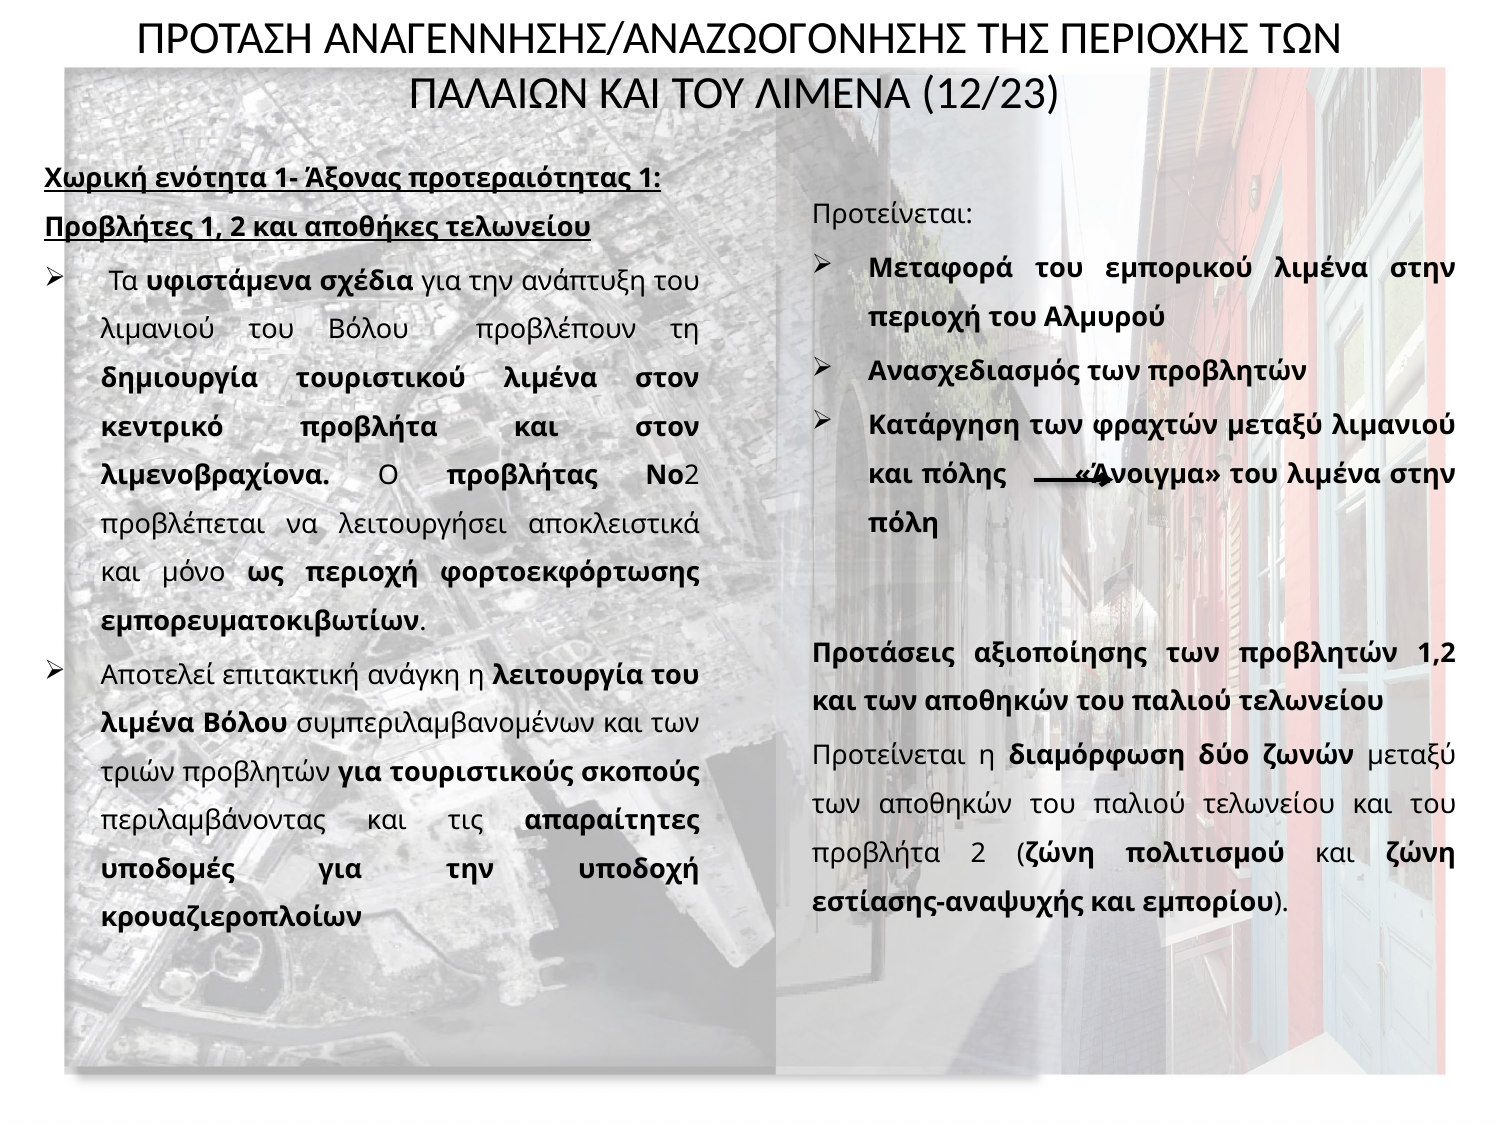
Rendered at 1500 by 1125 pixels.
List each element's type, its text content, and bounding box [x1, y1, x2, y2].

text_box Προτείνεται: Μεταφορά του εμπορικού λιμένα στην περιοχή του Αλμυρού Ανασχεδιασμός των προβλητών Κατάργηση των φραχτών μεταξύ λιμανιού και πόλης «Άνοιγμα» του λιμένα στην πόλη Προτάσεις αξιοποίησης των προβλητών 1,2 και των αποθηκών του παλιού τελωνείου Προτείνεται η διαμόρφωση δύο ζωνών μεταξύ των αποθηκών του παλιού τελωνείου και του προβλήτα 2 (ζώνη πολιτισμού και ζώνη εστίασης-αναψυχής και εμπορίου). [797, 172, 1471, 924]
list Χωρική ενότητα 1- Άξονας προτεραιότητας 1: Προβλήτες 1, 2 και αποθήκες τελωνείου Τα υφιστάμενα σχέδια για την ανάπτυξη του λιμανιού του Βόλου προβλέπουν τη δημιουργία τουριστικού λιμένα στον κεντρικό προβλήτα και στον λιμενοβραχίονα. Ο προβλήτας Νο2 προβλέπεται να λειτουργήσει αποκλειστικά και μόνο ως περιοχή φορτοεκφόρτωσης εμπορευματοκιβωτίων. Αποτελεί επιτακτική ανάγκη η λειτουργία του λιμένα Βόλου συμπεριλαμβανομένων και των τριών προβλητών για τουριστικούς σκοπούς περιλαμβάνοντας και τις απαραίτητες υποδομές για την υποδοχή κρουαζιεροπλοίων [29, 136, 715, 1071]
title ΠΡΟΤΑΣΗ ΑΝΑΓΕΝΝΗΣΗΣ/ΑΝΑΖΩΟΓΟΝΗΣΗΣ ΤΗΣ ΠΕΡΙΟΧΗΣ ΤΩΝ ΠΑΛΑΙΩΝ ΚΑΙ ΤΟΥ ΛΙΜΕΝΑ (12/23) [64, 0, 1416, 126]
